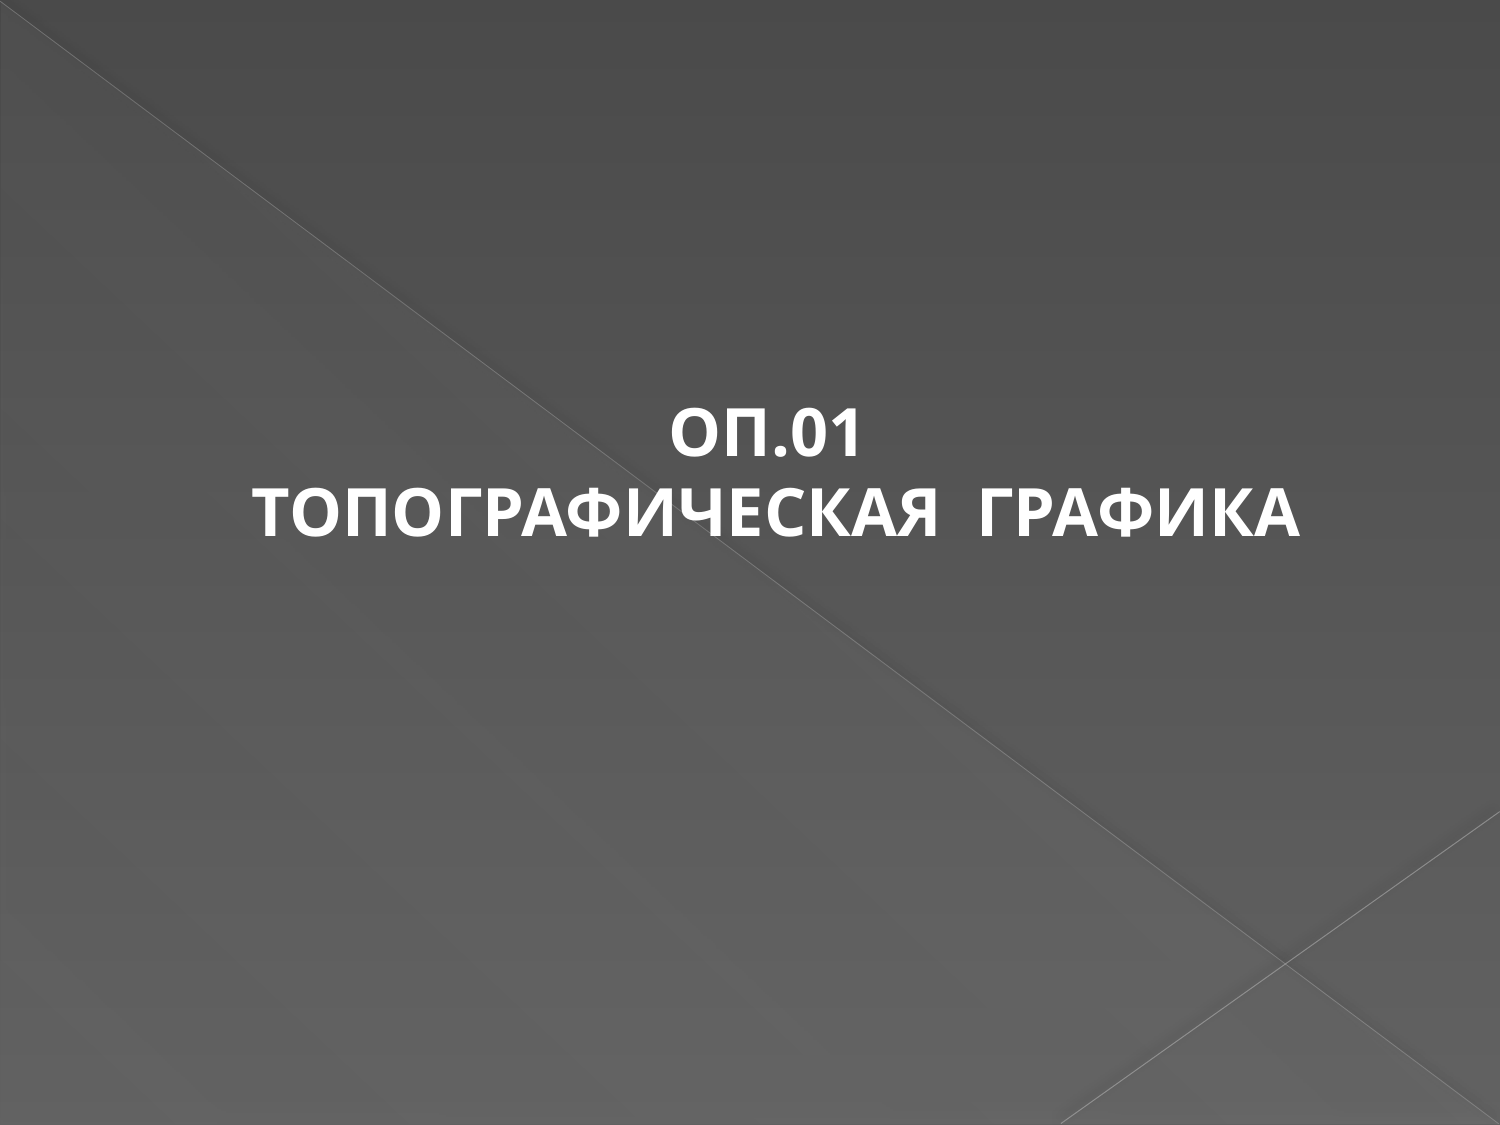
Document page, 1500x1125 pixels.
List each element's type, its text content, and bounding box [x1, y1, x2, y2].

text_box ОП.01 ТОПОГРАФИЧЕСКАЯ ГРАФИКА [218, 382, 1317, 558]
